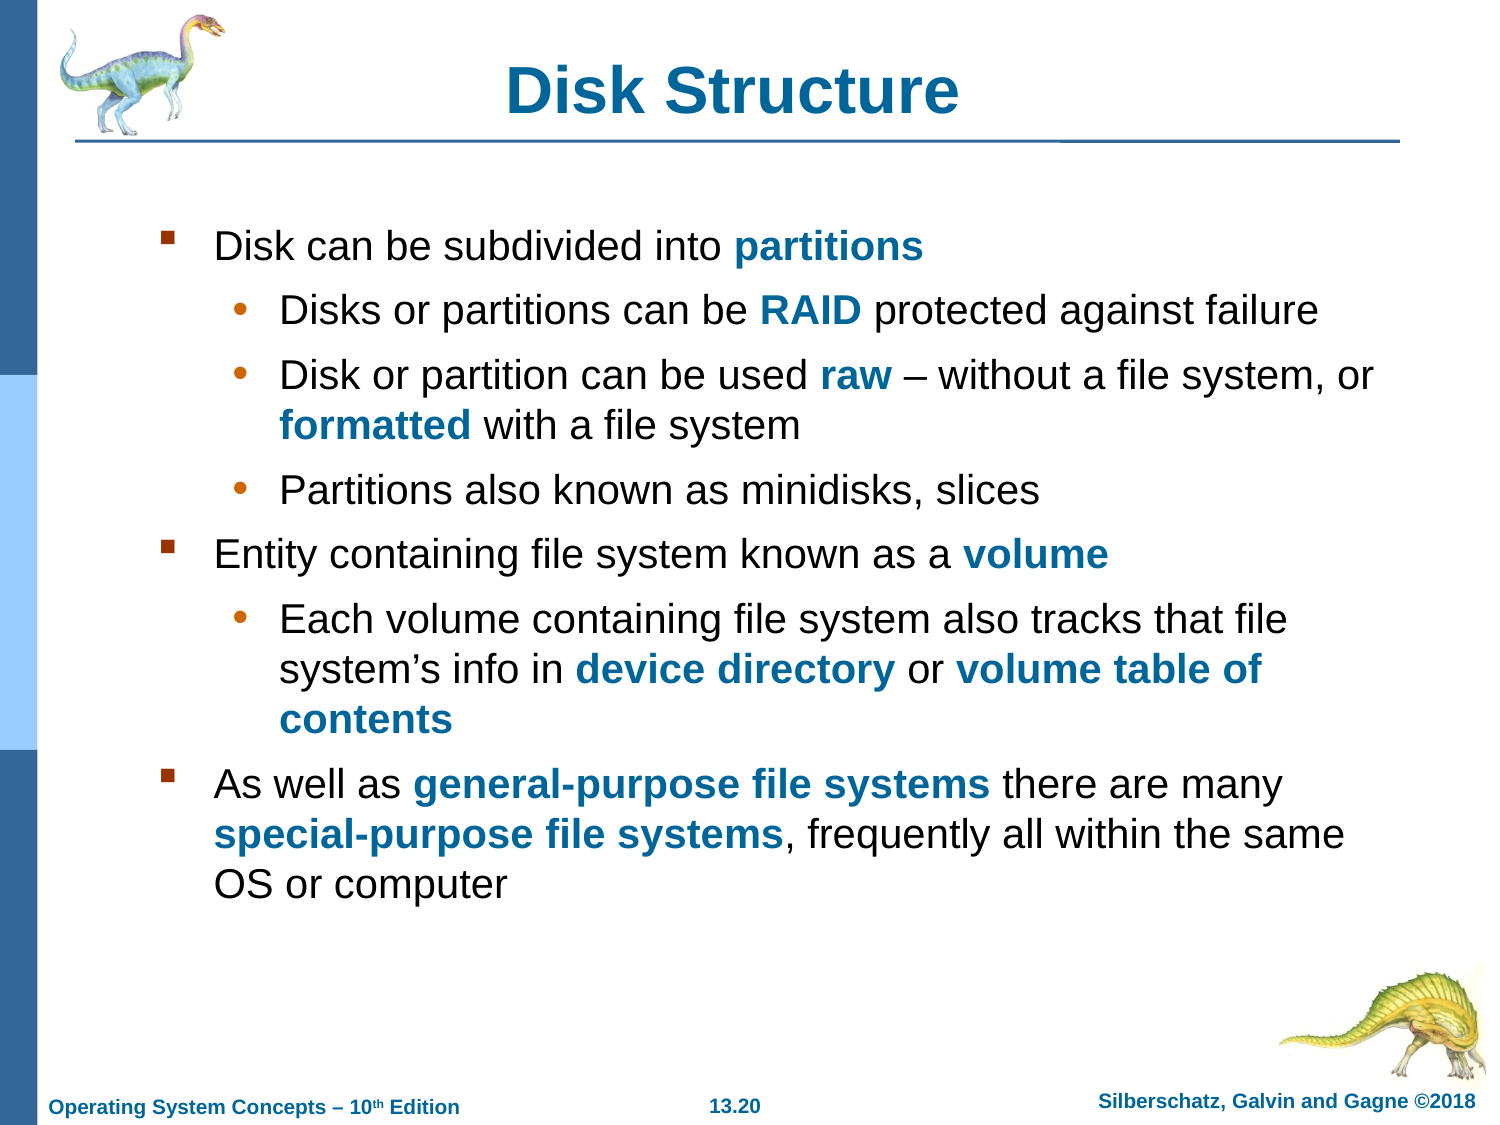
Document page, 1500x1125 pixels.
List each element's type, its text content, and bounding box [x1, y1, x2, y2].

list Disk can be subdivided into partitions Disks or partitions can be RAID protected against failure Disk or partition can be used raw – without a file system, or formatted with a file system Partitions also known as minidisks, slices Entity containing file system known as a volume Each volume containing file system also tracks that file system’s info in device directory or volume table of contents As well as general-purpose file systems there are many special-purpose file systems, frequently all within the same OS or computer [142, 211, 1409, 928]
picture [46, 0, 243, 149]
title Disk Structure [58, 40, 1409, 135]
picture [1275, 959, 1486, 1090]
